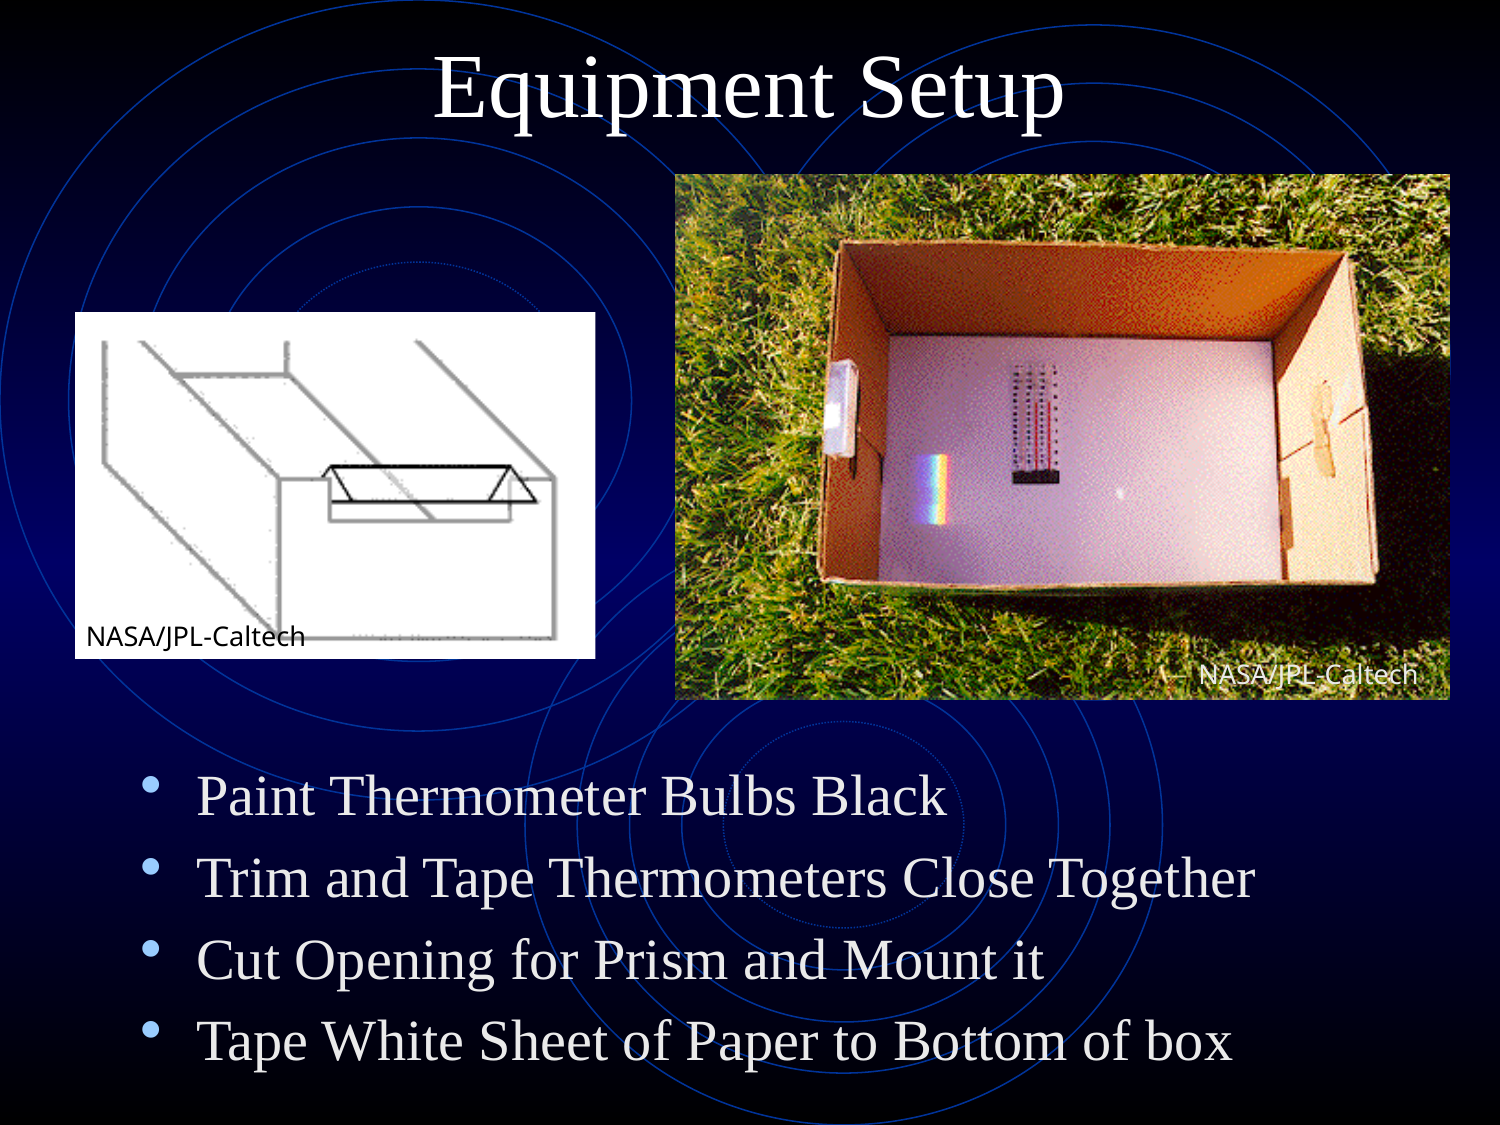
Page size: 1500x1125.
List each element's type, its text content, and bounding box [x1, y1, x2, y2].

title Equipment Setup [112, 0, 1388, 163]
picture [674, 174, 1451, 700]
list Paint Thermometer Bulbs Black Trim and Tape Thermometers Close Together Cut Opening for Prism and Mount it Tape White Sheet of Paper to Bottom of box [124, 749, 1326, 1125]
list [74, 312, 596, 659]
